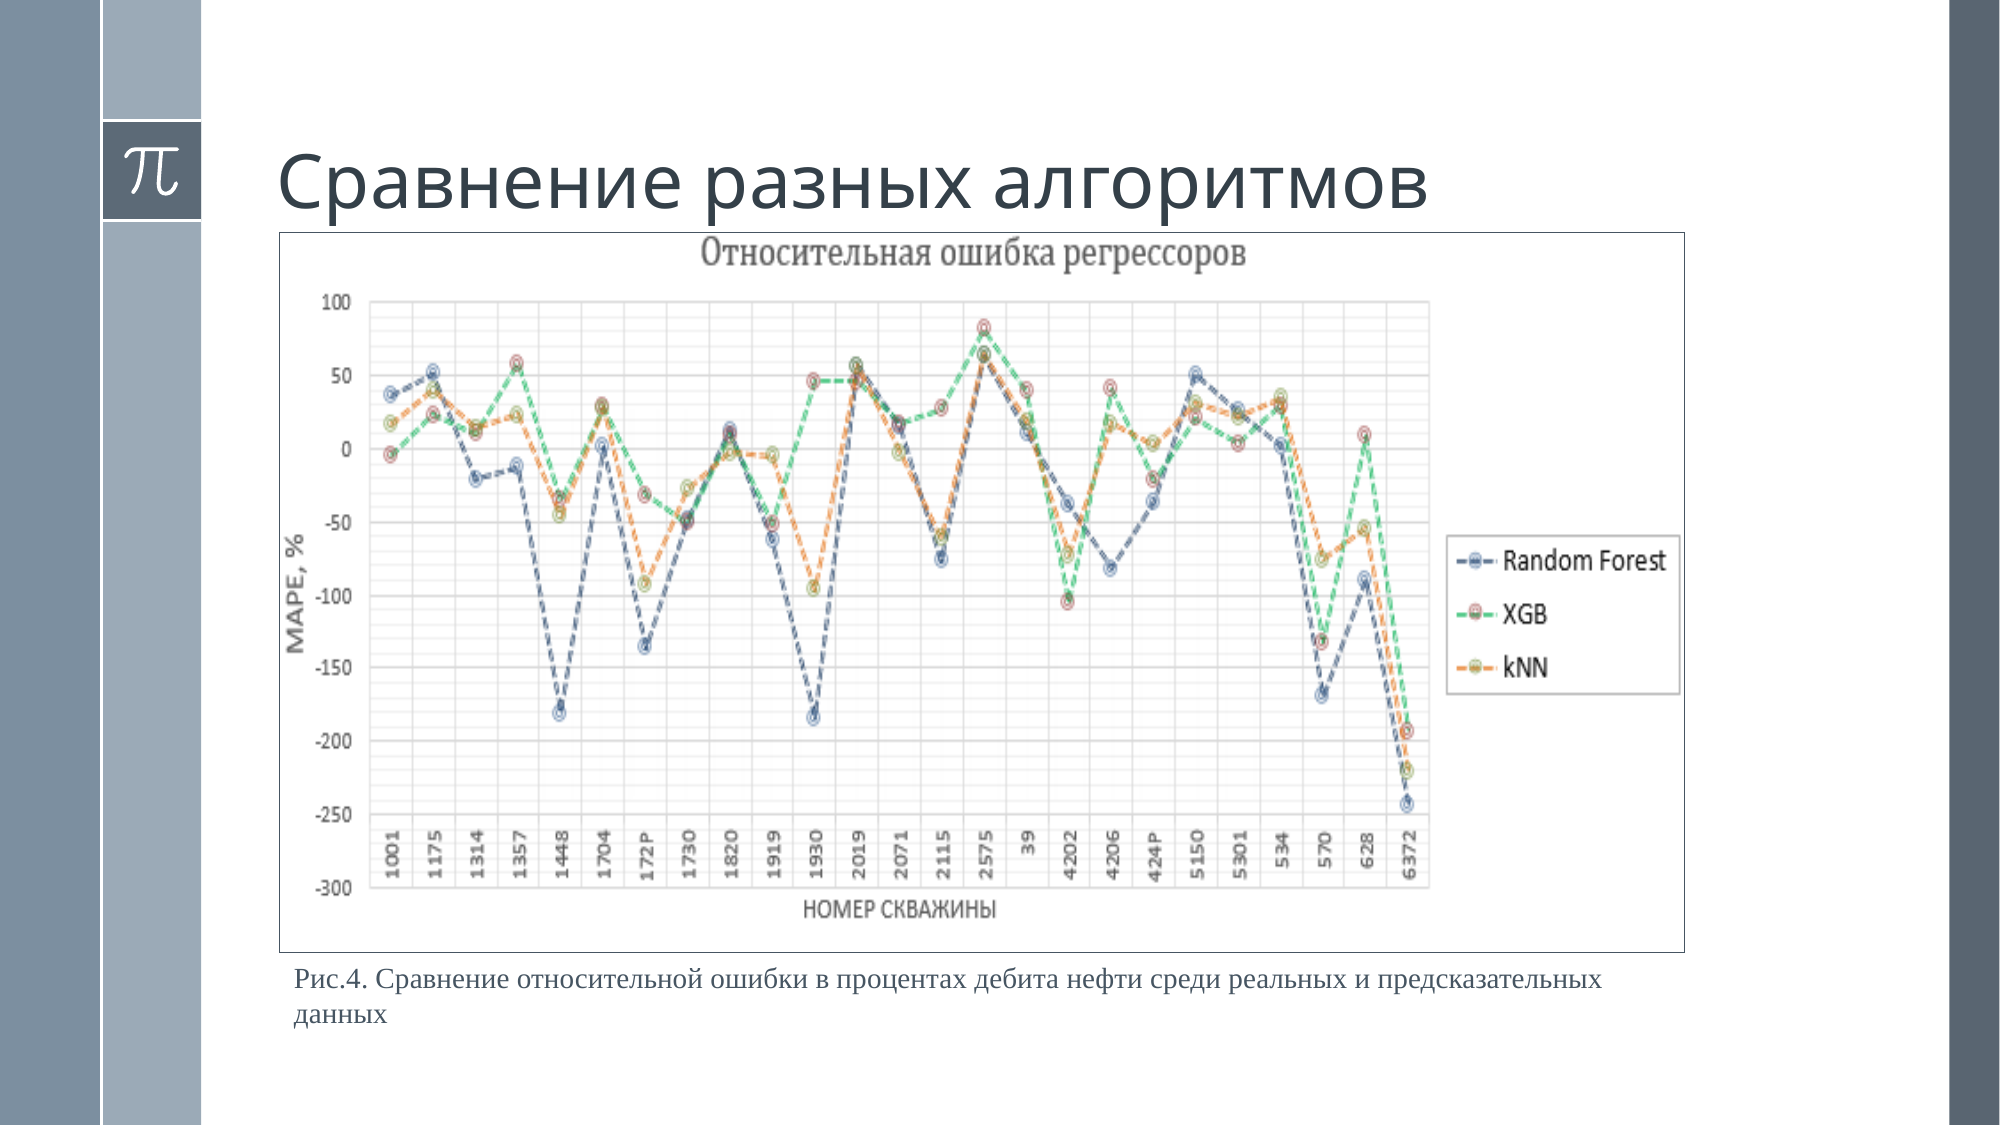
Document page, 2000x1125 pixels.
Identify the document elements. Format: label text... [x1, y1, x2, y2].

title Сравнение разных алгоритмов [261, 29, 1867, 233]
picture [279, 232, 1685, 953]
text_box Рис.4. Сравнение относительной ошибки в процентах дебита нефти среди реальных и предсказательных данных [279, 952, 1697, 1037]
